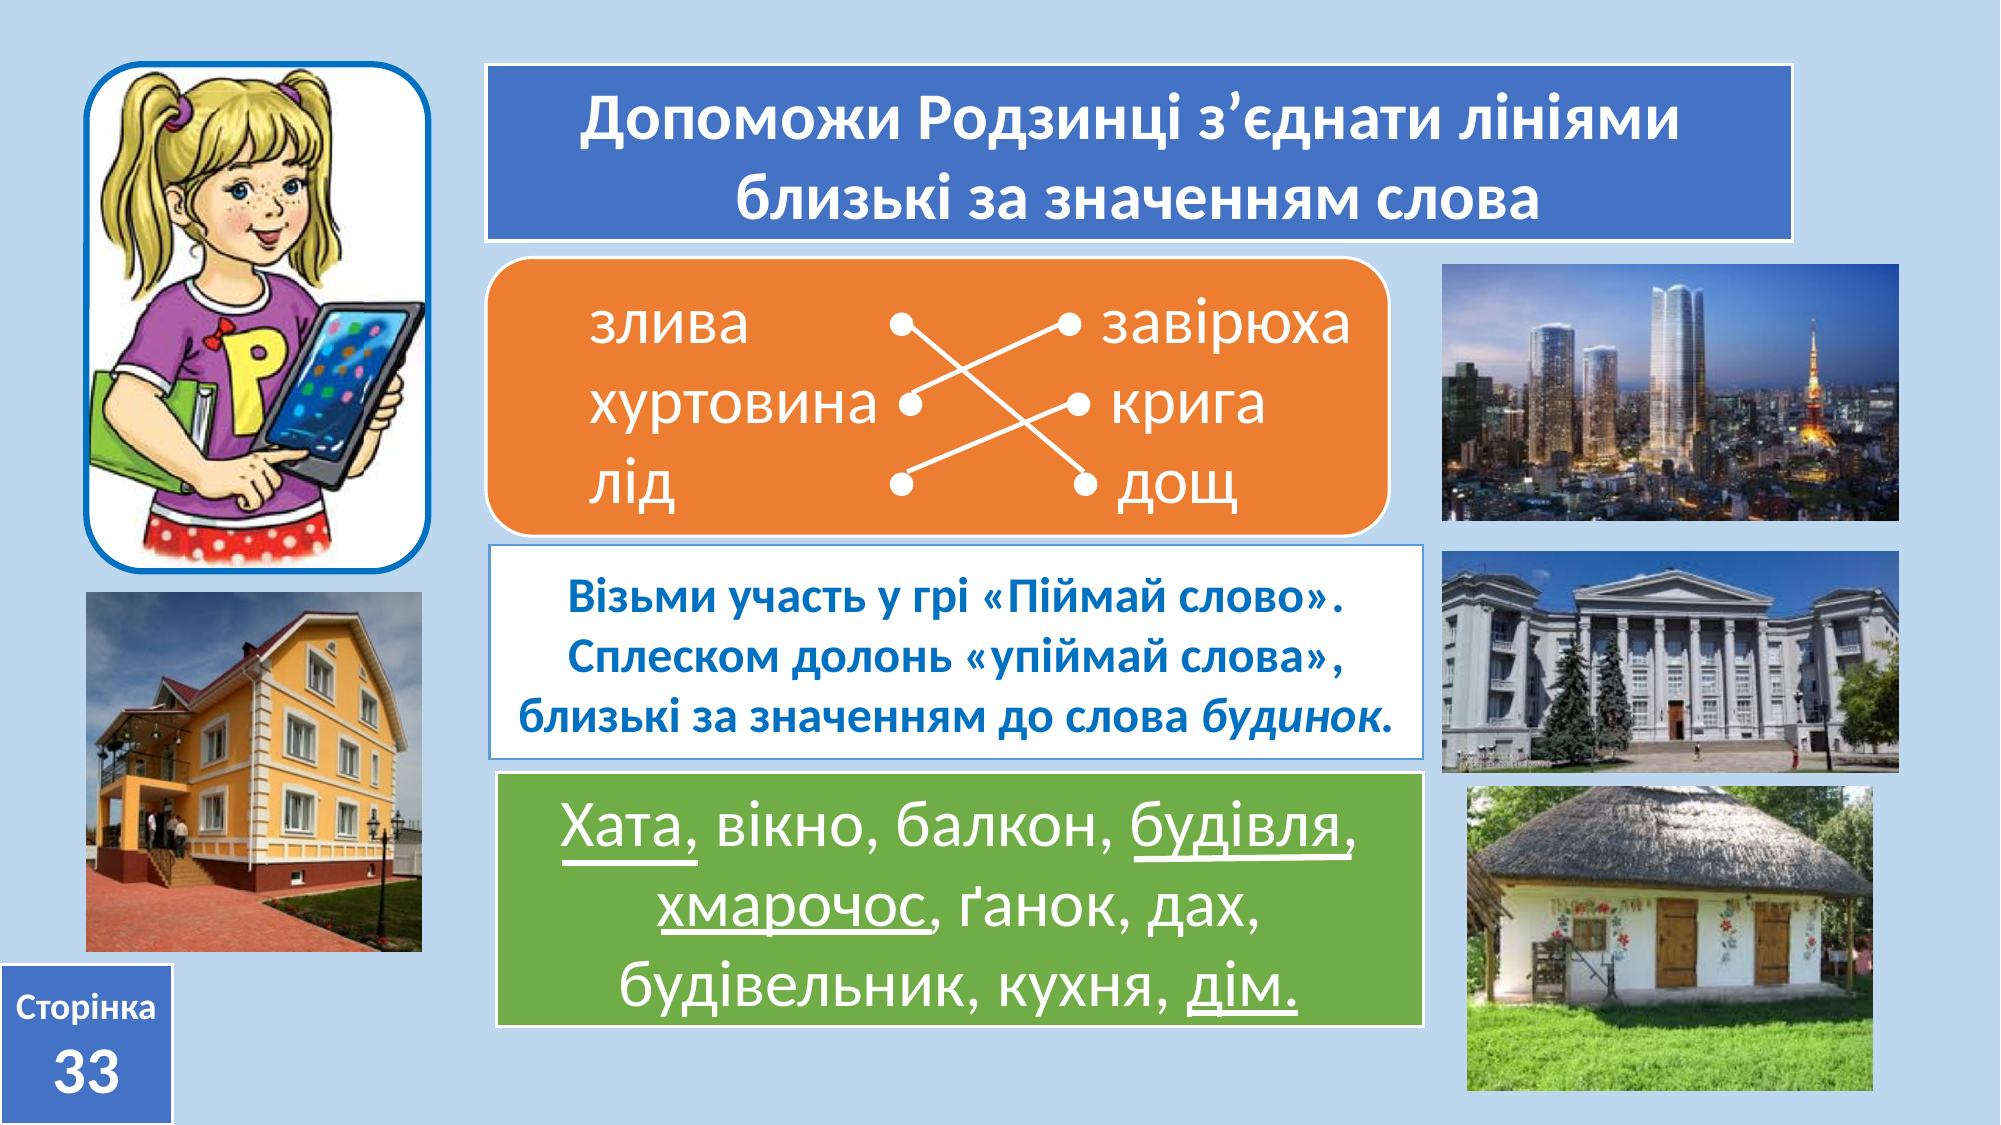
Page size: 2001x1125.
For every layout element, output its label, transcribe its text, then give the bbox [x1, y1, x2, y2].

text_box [912, 317, 1075, 393]
picture [1467, 786, 1873, 1091]
text_box злива • • завірюха хуртовина • • крига лід • • дощ [484, 255, 1391, 538]
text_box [1133, 856, 1352, 860]
text_box Хата, вікно, балкон, будівля, хмарочос, ґанок, дах, будівельник, кухня, дім. [495, 771, 1425, 1028]
text_box Візьми участь у грі «Піймай слово». Сплеском долонь «упіймай слова», близькі за значенням до слова будинок. [488, 544, 1424, 760]
picture [86, 64, 429, 572]
text_box Сторінка 33 [0, 963, 174, 1125]
text_box Допоможи Родзинці з’єднати лініями близькі за значенням слова [484, 63, 1794, 243]
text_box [907, 396, 1086, 472]
picture [86, 592, 422, 952]
picture [1442, 551, 1899, 773]
picture [1442, 264, 1899, 521]
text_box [900, 317, 1084, 472]
